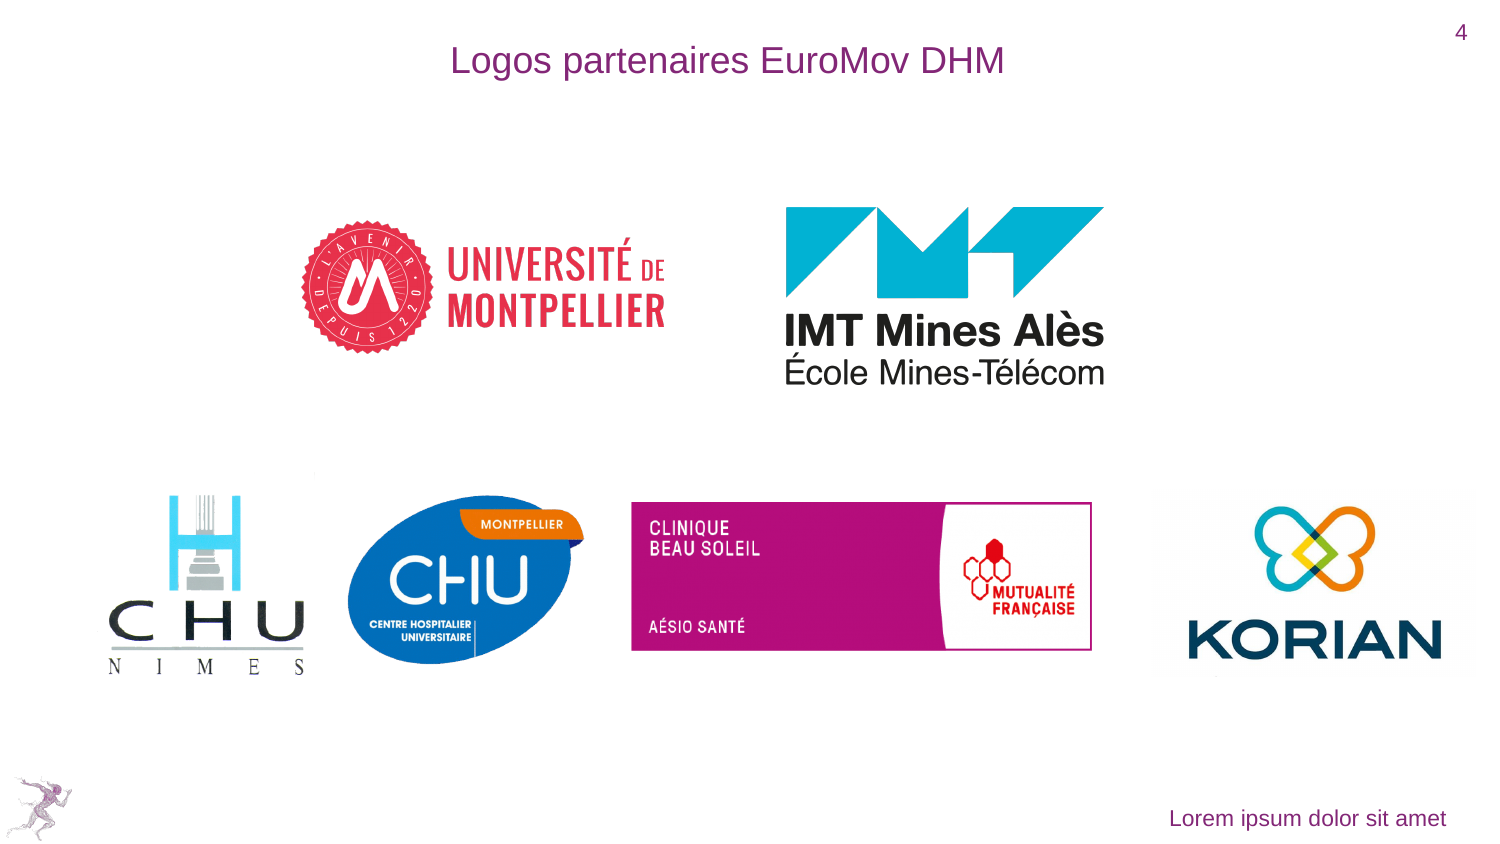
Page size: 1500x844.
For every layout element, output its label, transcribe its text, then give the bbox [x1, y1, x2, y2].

picture [6, 776, 72, 841]
picture [71, 448, 593, 718]
footer Lorem ipsum dolor sit amet [786, 778, 1462, 839]
text_box Logos partenaires EuroMov DHM [435, 29, 1021, 89]
slide_number 4 [1423, 0, 1500, 64]
picture [631, 502, 1092, 651]
picture [1151, 489, 1477, 677]
picture [300, 220, 665, 354]
picture [786, 207, 1104, 385]
